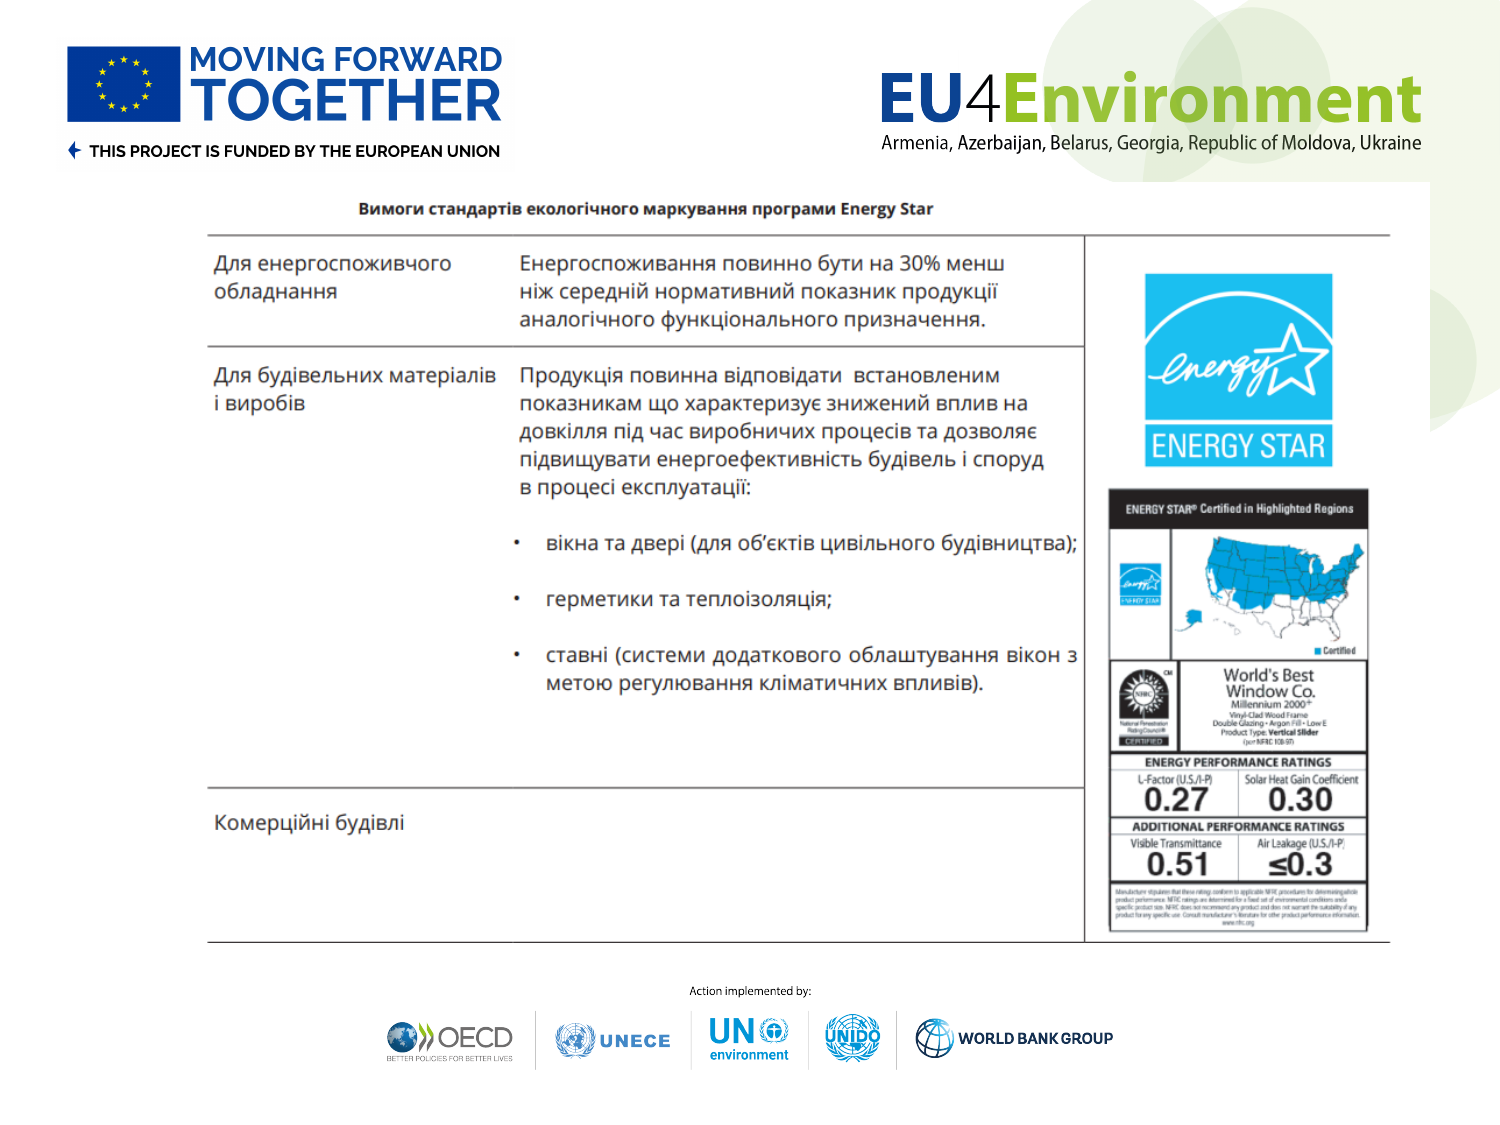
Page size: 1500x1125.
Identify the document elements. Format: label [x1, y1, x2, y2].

picture [387, 986, 1113, 1070]
picture [155, 0, 1500, 943]
picture [56, 37, 515, 172]
